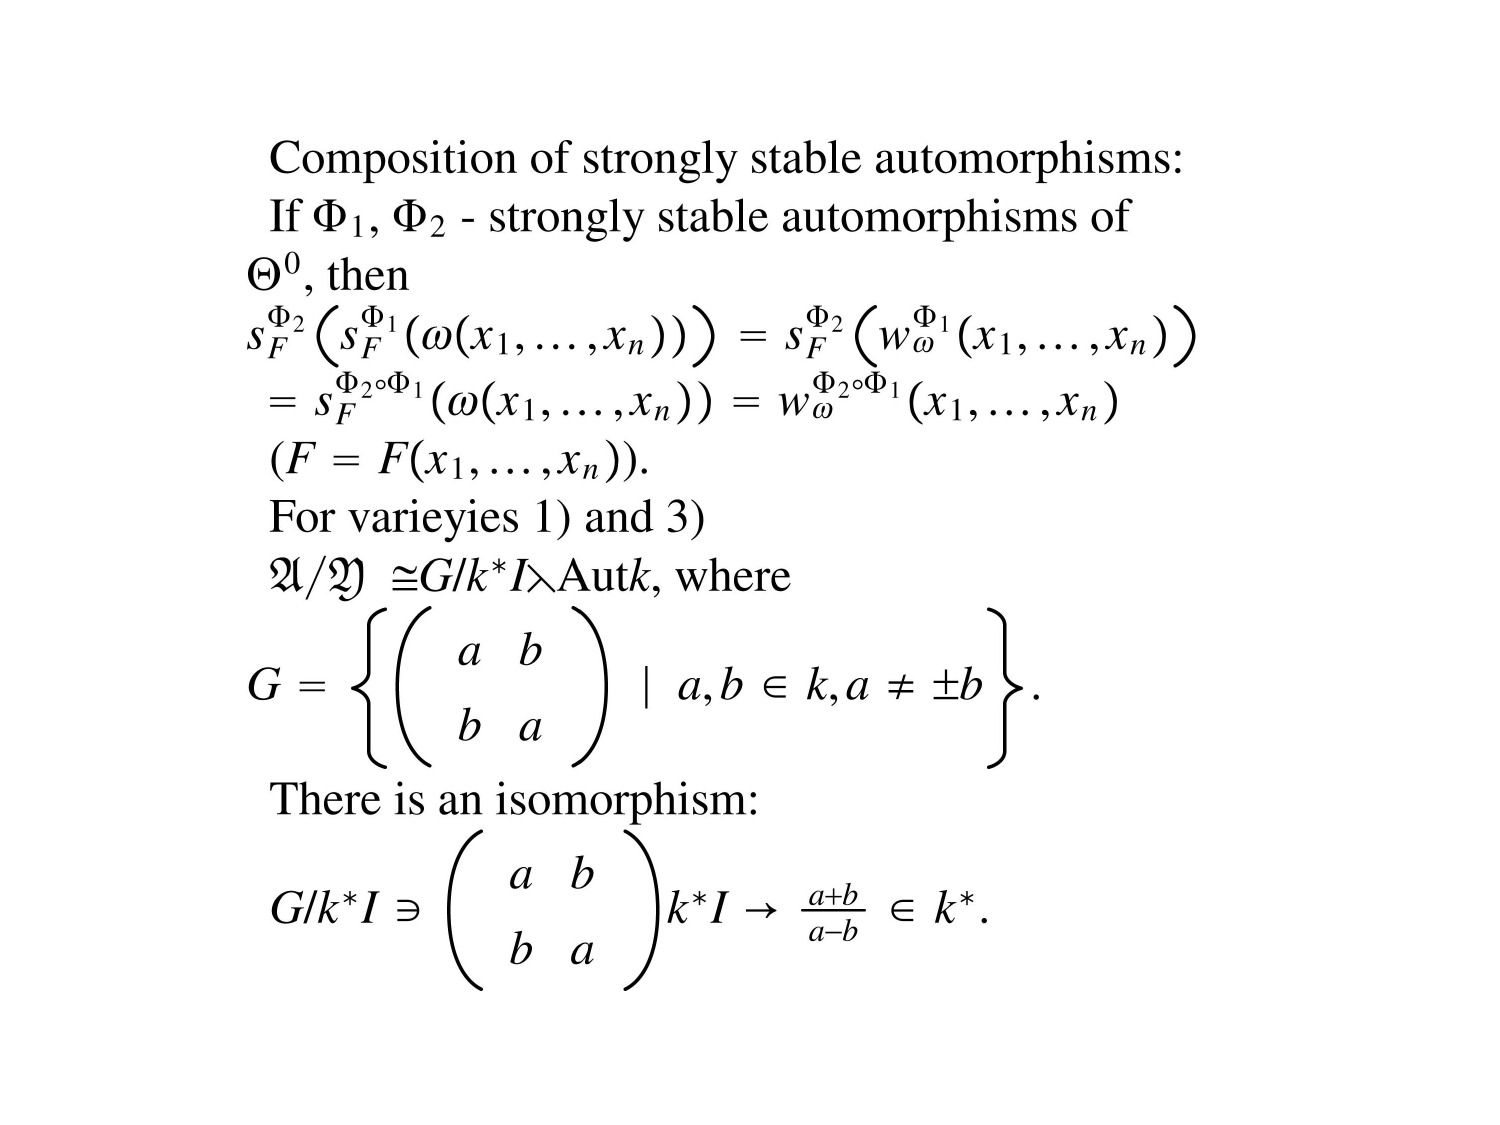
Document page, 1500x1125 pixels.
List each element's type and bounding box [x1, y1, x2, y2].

picture [238, 133, 1262, 992]
